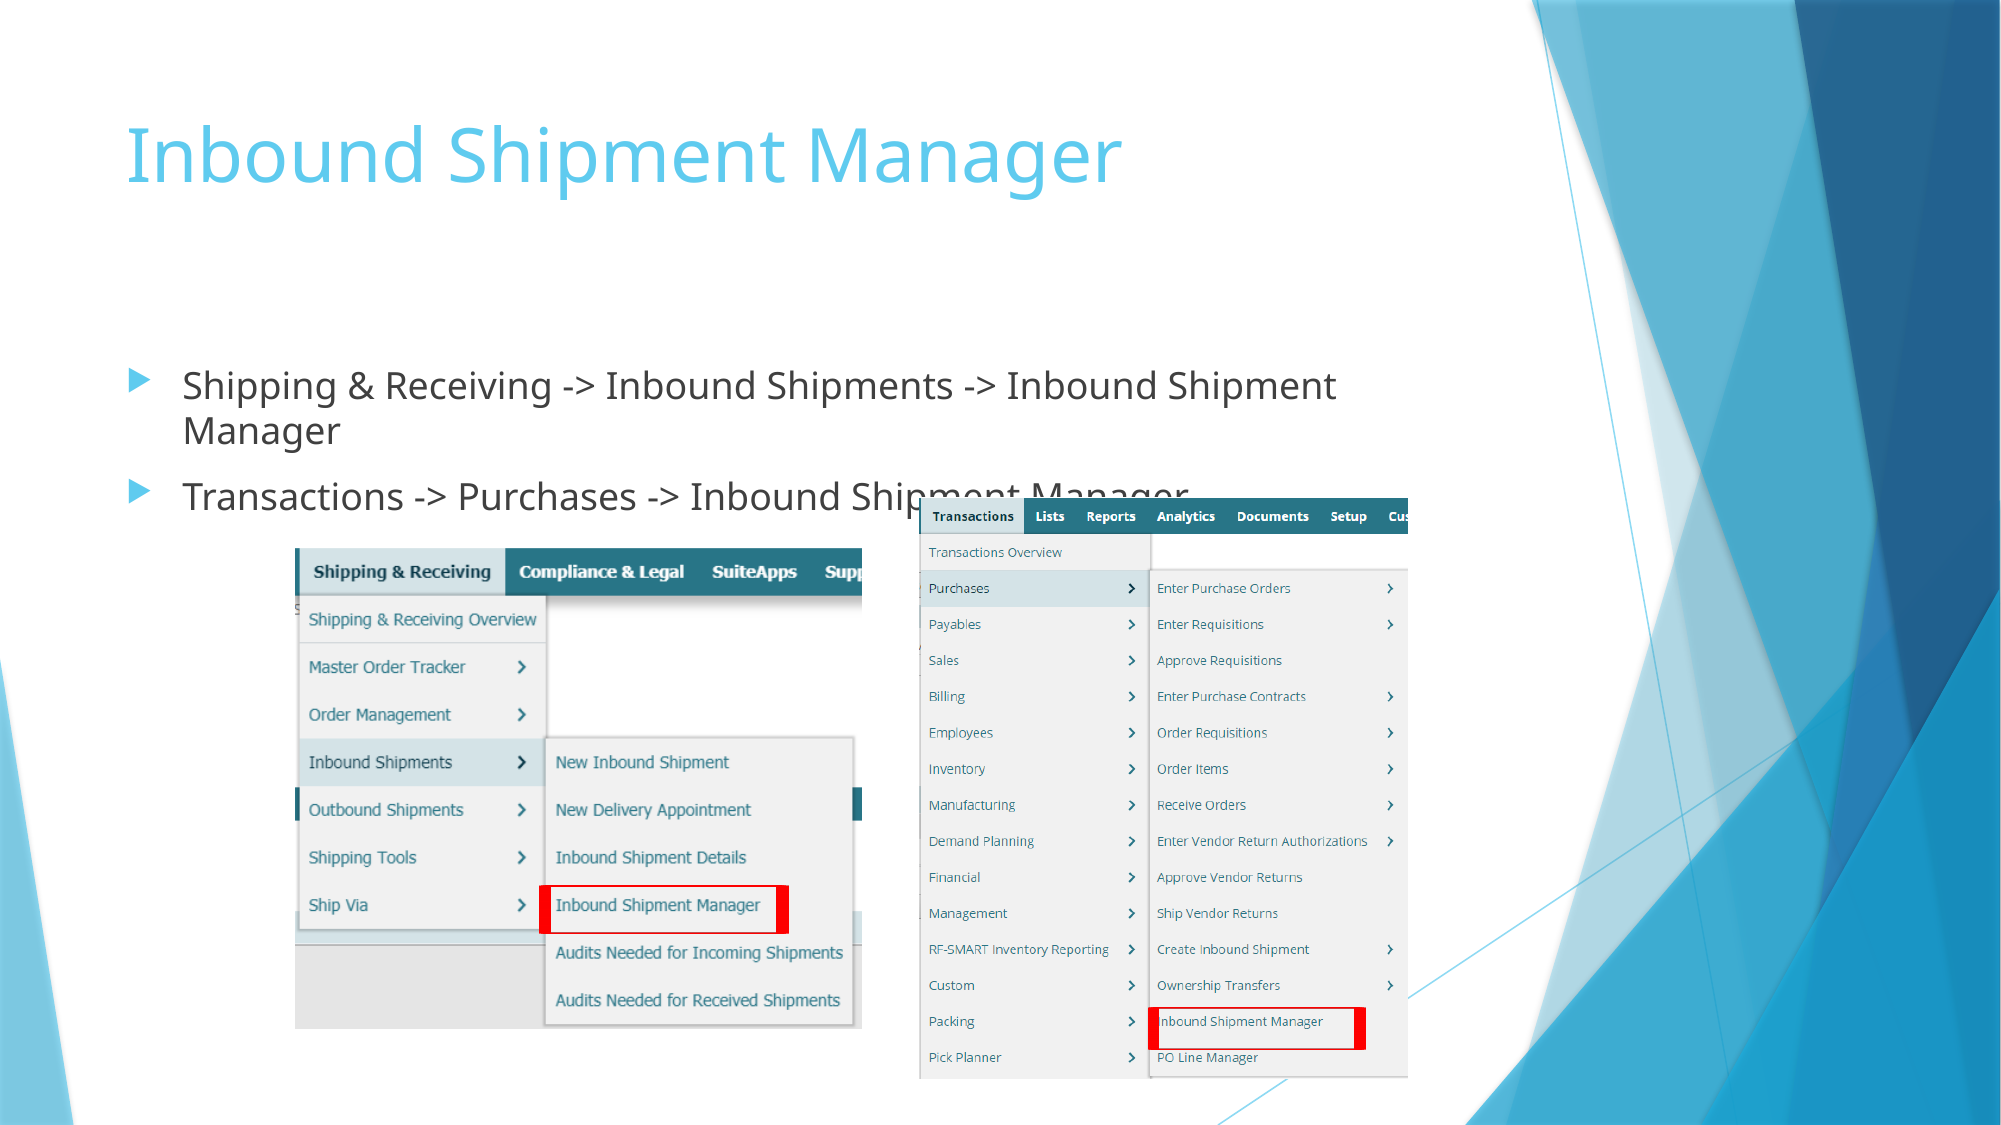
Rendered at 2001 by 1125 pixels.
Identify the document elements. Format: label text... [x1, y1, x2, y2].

list Shipping & Receiving -> Inbound Shipments -> Inbound Shipment Manager Transactions -> Purchases -> Inbound Shipment Manager [111, 354, 1522, 992]
picture [294, 547, 863, 1030]
title Inbound Shipment Manager [111, 99, 1522, 317]
picture [918, 496, 1408, 1080]
